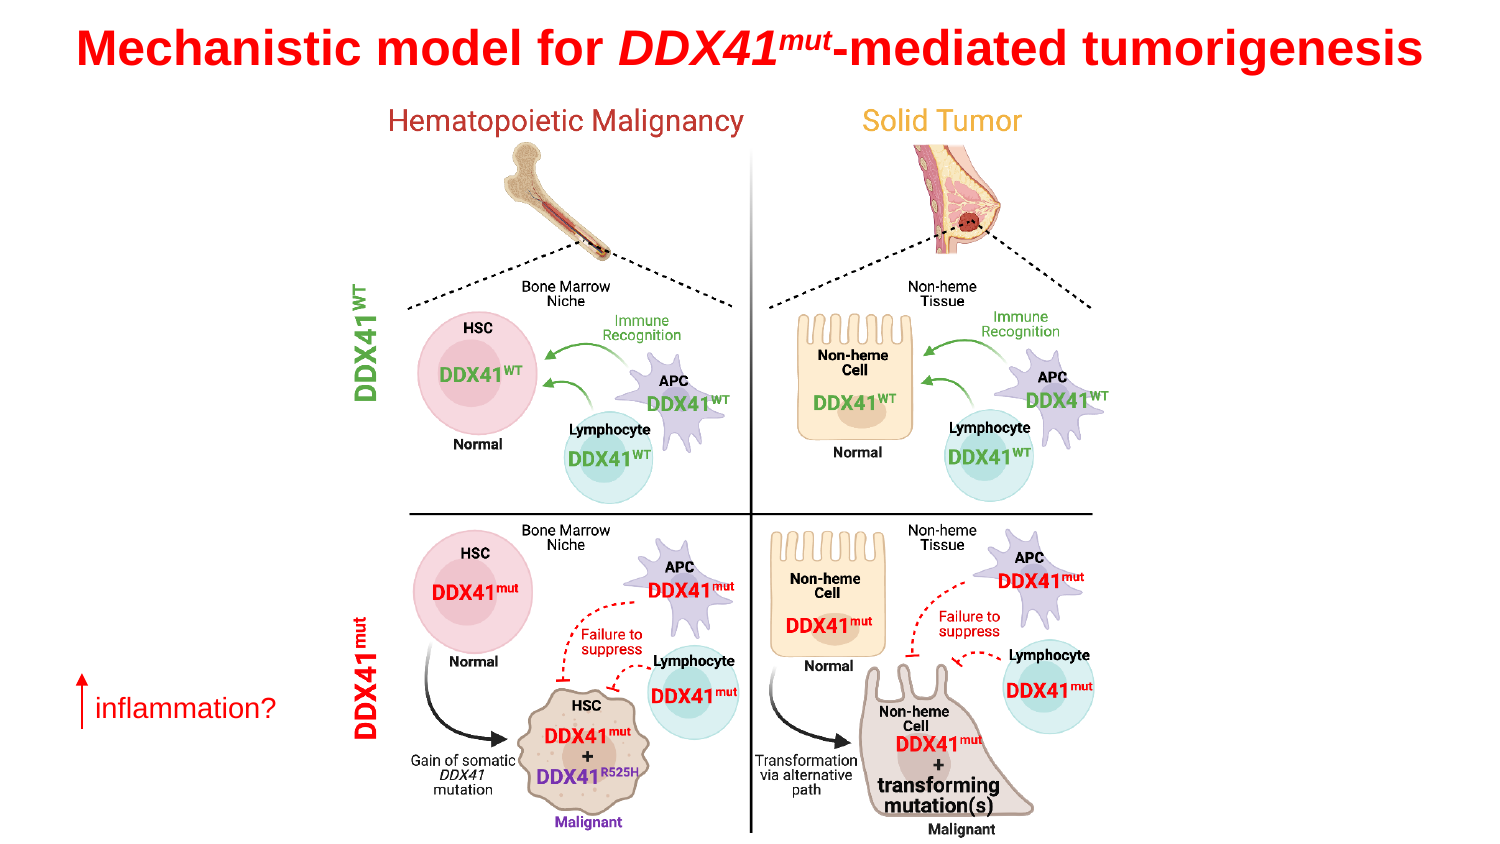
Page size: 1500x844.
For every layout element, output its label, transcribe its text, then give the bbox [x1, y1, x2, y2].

picture [344, 104, 1118, 844]
text_box inflammation? [86, 681, 307, 732]
text_box Mechanistic model for DDX41mut-mediated tumorigenesis [0, 8, 1500, 83]
